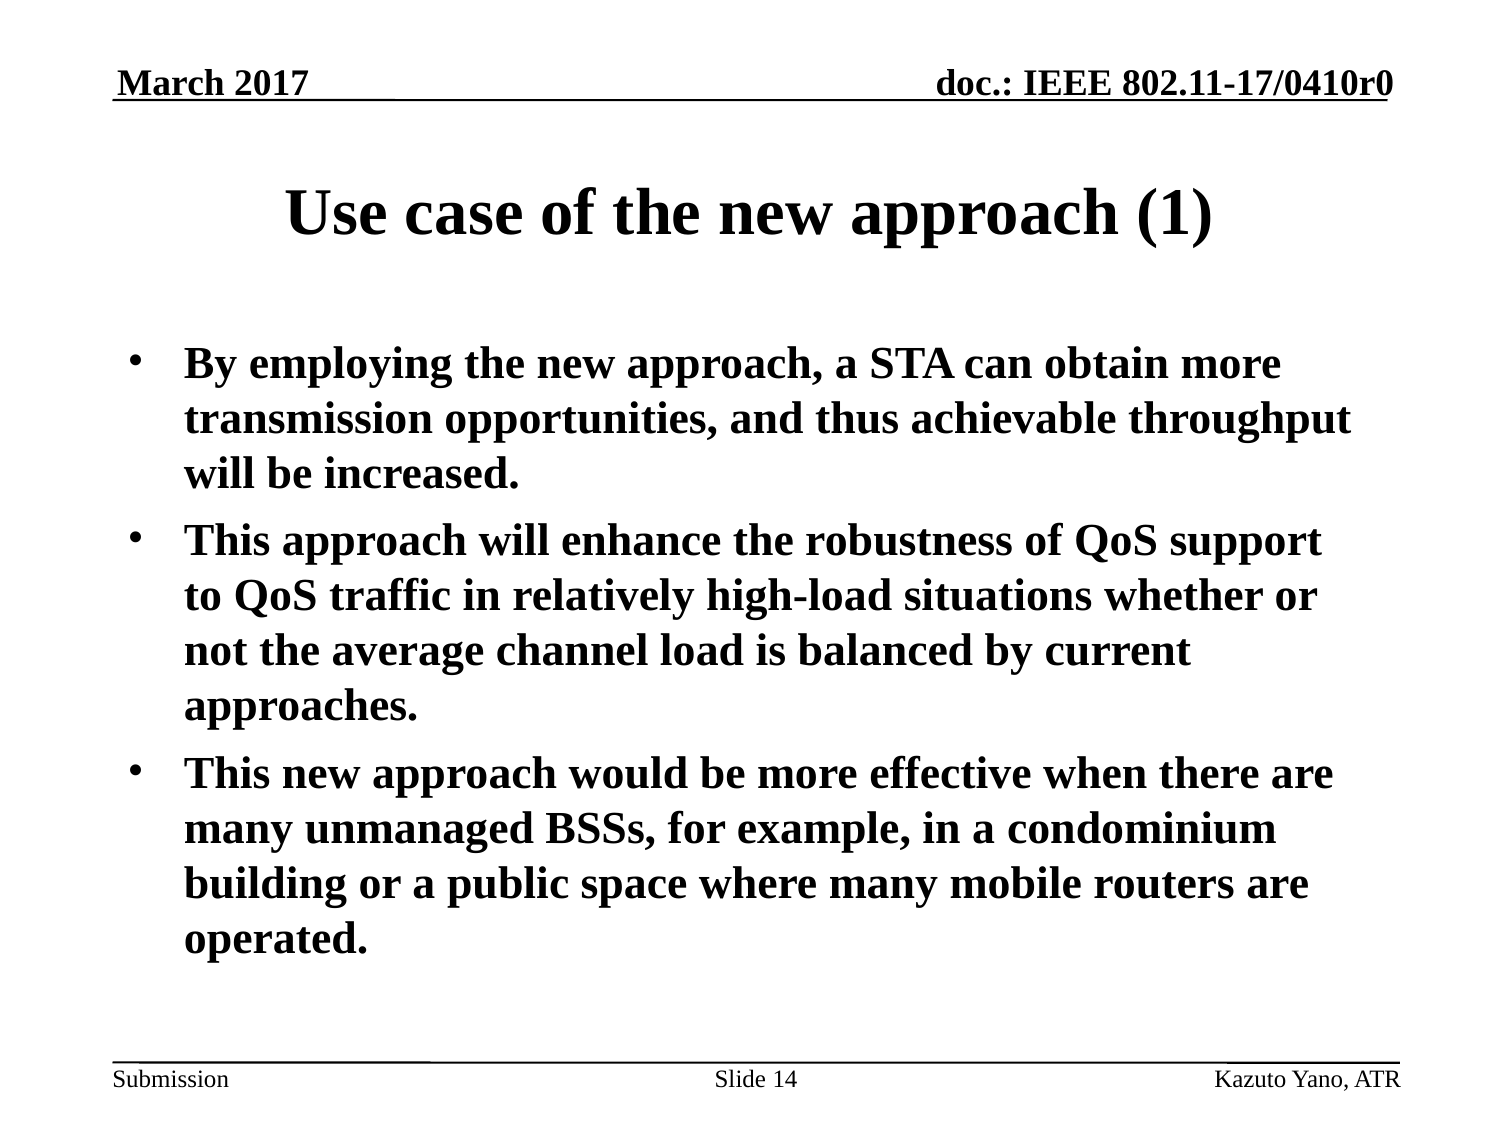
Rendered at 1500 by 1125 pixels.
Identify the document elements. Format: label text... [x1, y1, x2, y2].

list By employing the new approach, a STA can obtain more transmission opportunities, and thus achievable throughput will be increased. This approach will enhance the robustness of QoS support to QoS traffic in relatively high-load situations whether or not the average channel load is balanced by current approaches. This new approach would be more effective when there are many unmanaged BSSs, for example, in a condominium building or a public space where many mobile routers are operated. [112, 324, 1388, 587]
title Use case of the new approach (1) [112, 111, 1388, 303]
footer Kazuto Yano, ATR [1031, 1061, 1402, 1093]
slide_number Slide 14 [712, 1061, 800, 1123]
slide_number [116, 58, 507, 104]
